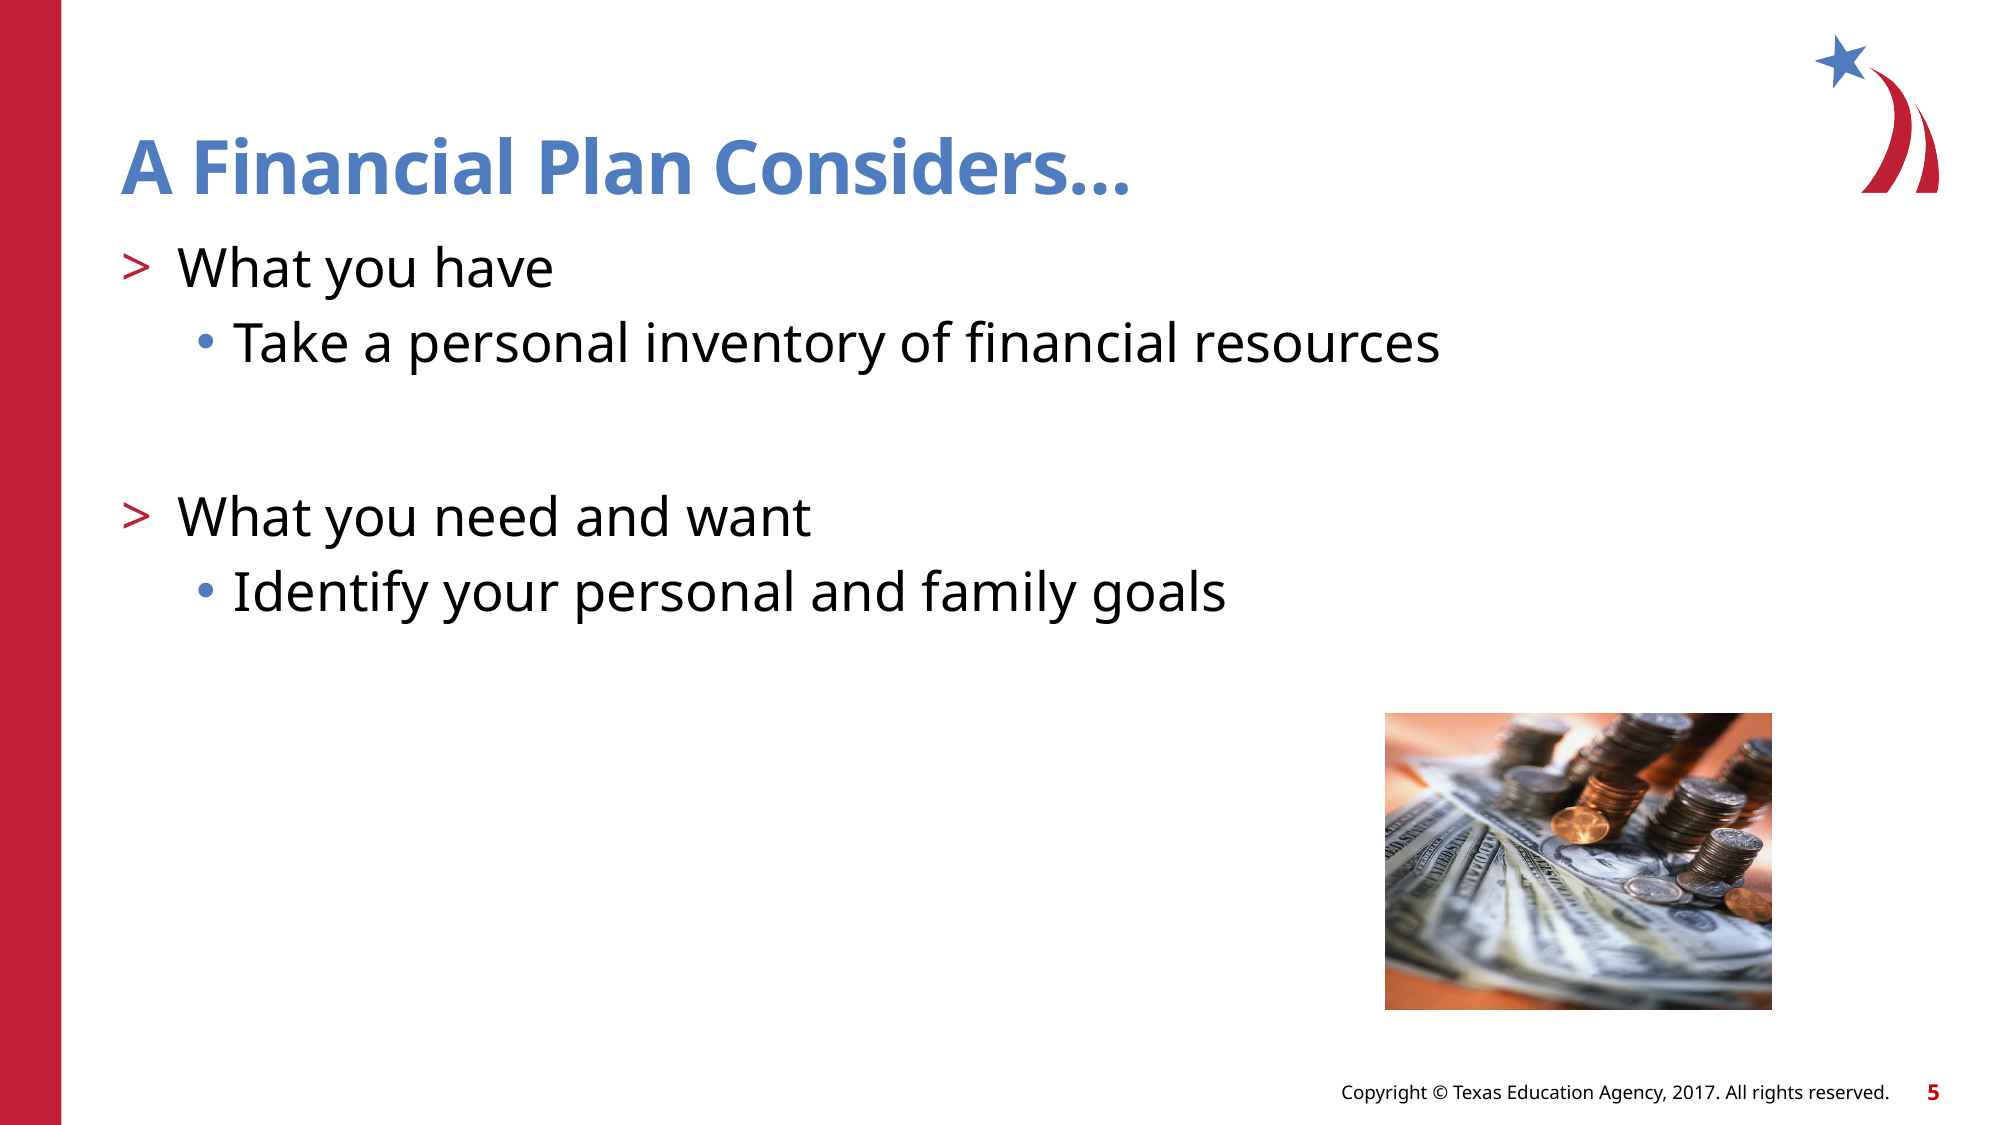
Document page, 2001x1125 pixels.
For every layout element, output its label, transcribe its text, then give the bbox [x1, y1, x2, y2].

title A Financial Plan Considers… [121, 66, 1772, 211]
list What you have Take a personal inventory of financial resources What you need and want Identify your personal and family goals [121, 233, 1884, 1010]
picture [1814, 34, 1939, 193]
picture [1385, 713, 1772, 1010]
